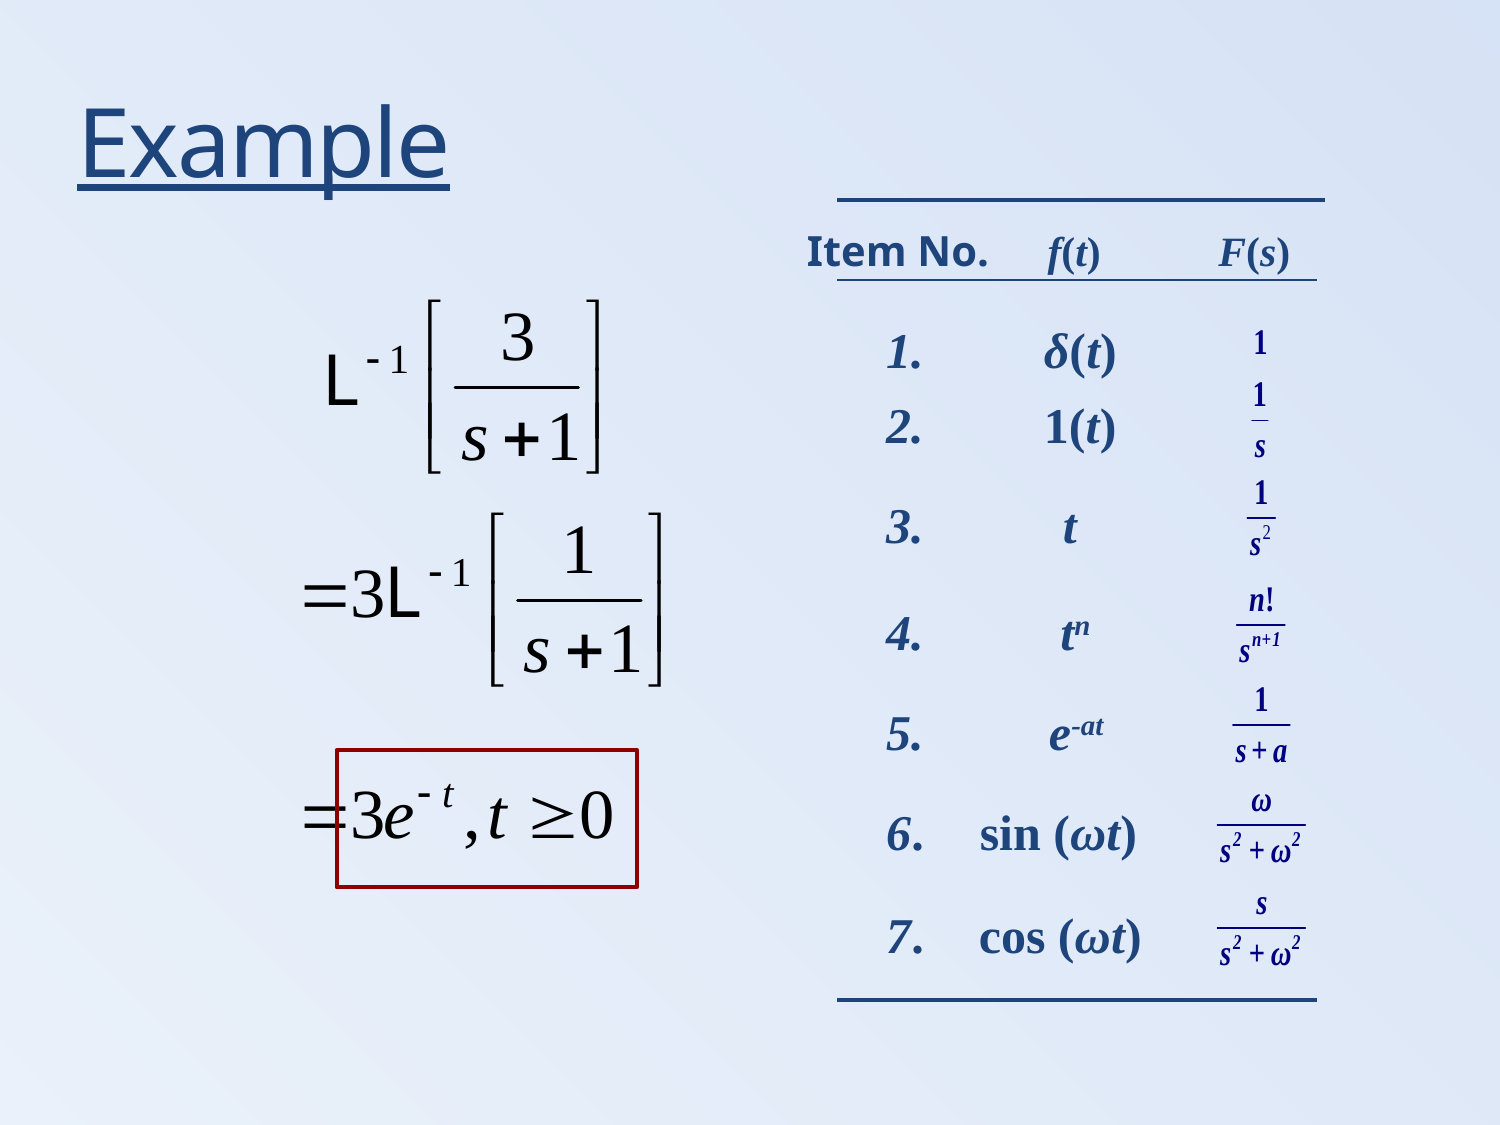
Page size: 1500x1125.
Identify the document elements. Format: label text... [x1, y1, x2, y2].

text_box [286, 499, 688, 701]
title Example [62, 45, 1313, 233]
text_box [311, 286, 625, 488]
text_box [1246, 371, 1274, 466]
text_box [335, 748, 639, 767]
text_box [286, 761, 629, 869]
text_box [836, 199, 1326, 1001]
text_box [335, 862, 639, 889]
